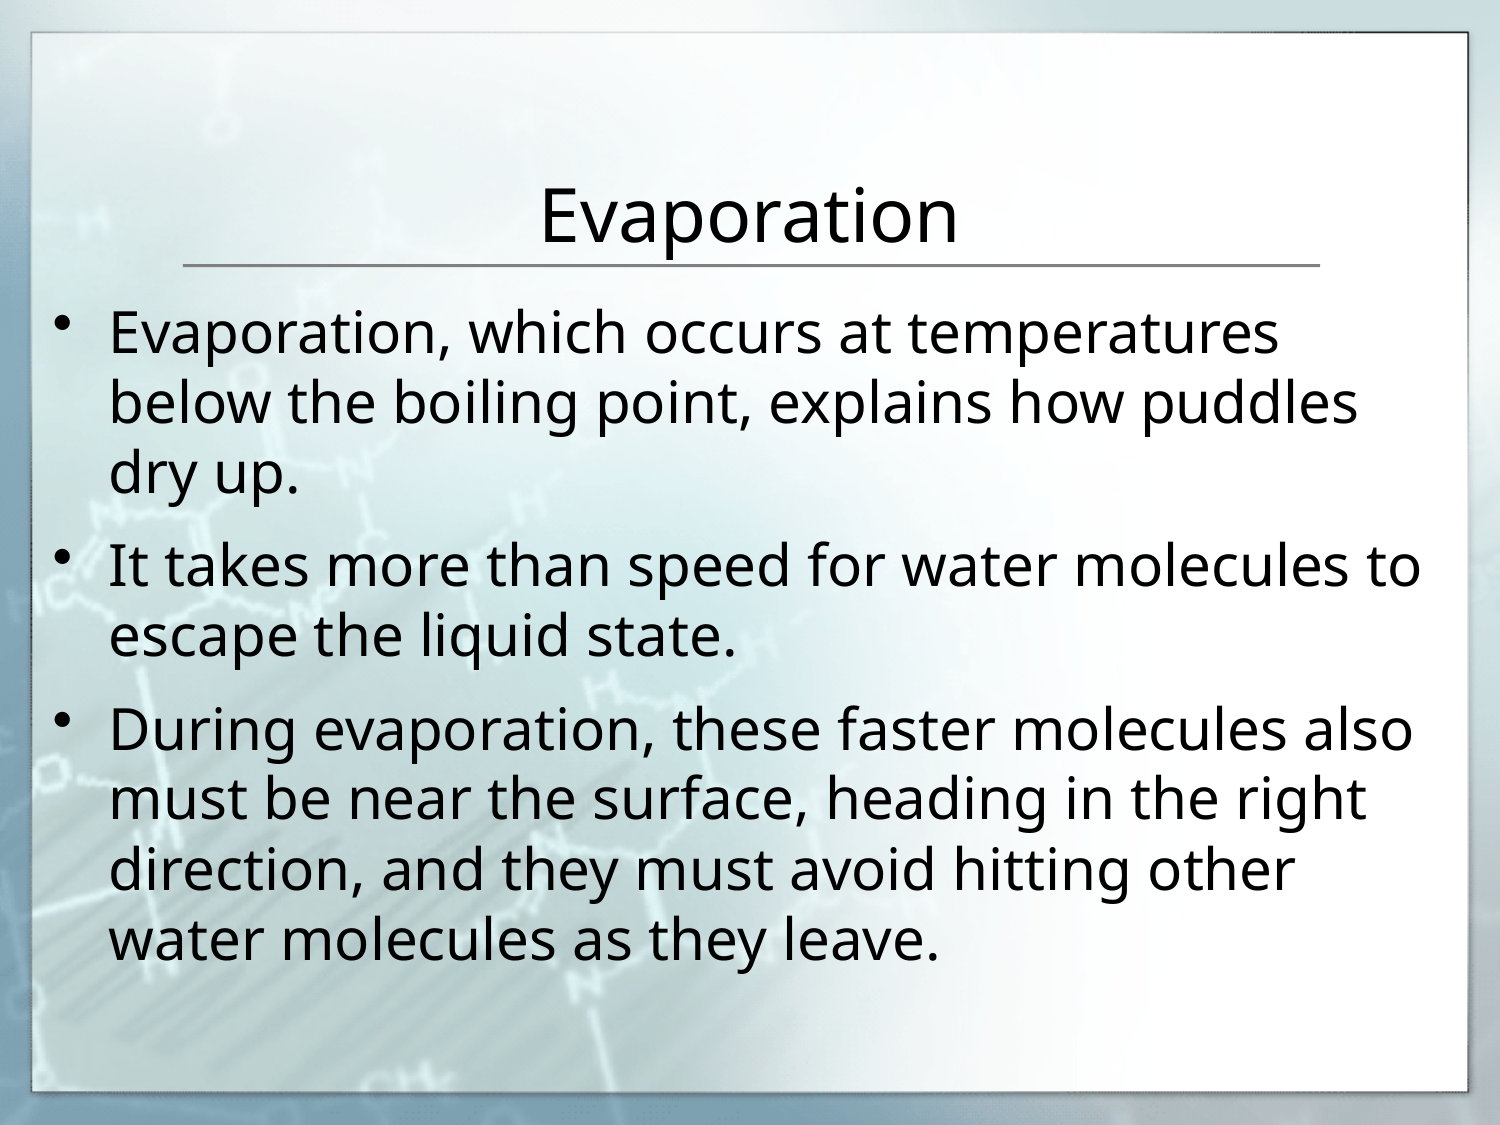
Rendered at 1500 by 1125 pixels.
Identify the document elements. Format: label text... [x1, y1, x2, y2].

picture [0, 288, 1500, 1125]
picture [0, 0, 1500, 137]
list Evaporation, which occurs at temperatures below the boiling point, explains how puddles dry up. It takes more than speed for water molecules to escape the liquid state. During evaporation, these faster molecules also must be near the surface, heading in the right direction, and they must avoid hitting other water molecules as they leave. [37, 287, 1463, 1075]
title Evaporation [0, 137, 1500, 288]
